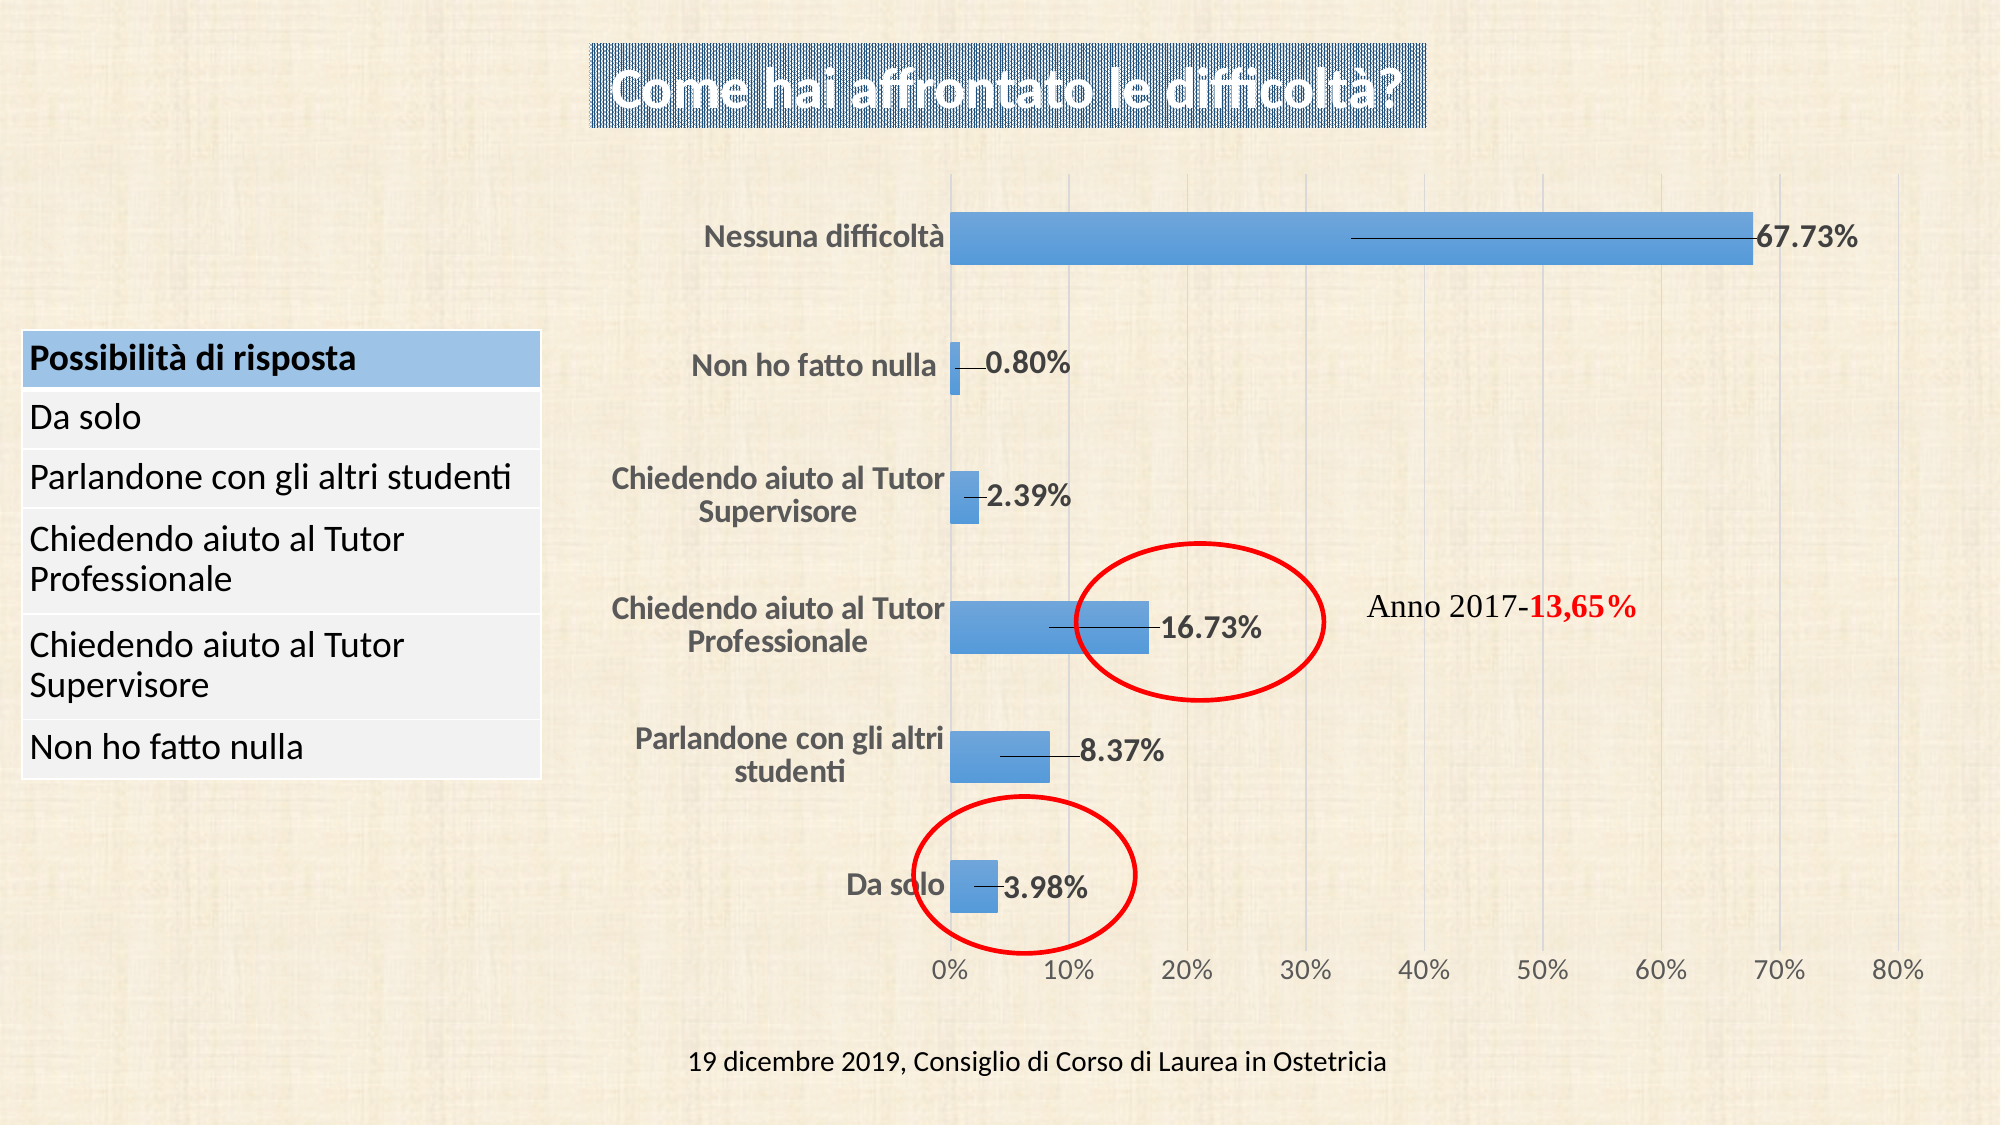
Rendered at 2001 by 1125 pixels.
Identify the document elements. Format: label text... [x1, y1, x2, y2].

chart [541, 137, 1971, 1022]
table_cell Non ho fatto nulla [23, 720, 540, 778]
picture [0, 0, 2001, 1125]
text_box Come hai affrontato le difficoltà? [589, 43, 1427, 128]
table_header Possibilità di risposta [23, 331, 540, 387]
footer 19 dicembre 2019, Consiglio di Corso di Laurea in Ostetricia [648, 1030, 1427, 1091]
table_cell Da solo [23, 392, 540, 448]
table_cell Parlandone con gli altri studenti [23, 450, 540, 507]
table_cell Chiedendo aiuto al Tutor Professionale [23, 509, 540, 613]
table_cell Chiedendo aiuto al Tutor Supervisore [23, 615, 540, 719]
